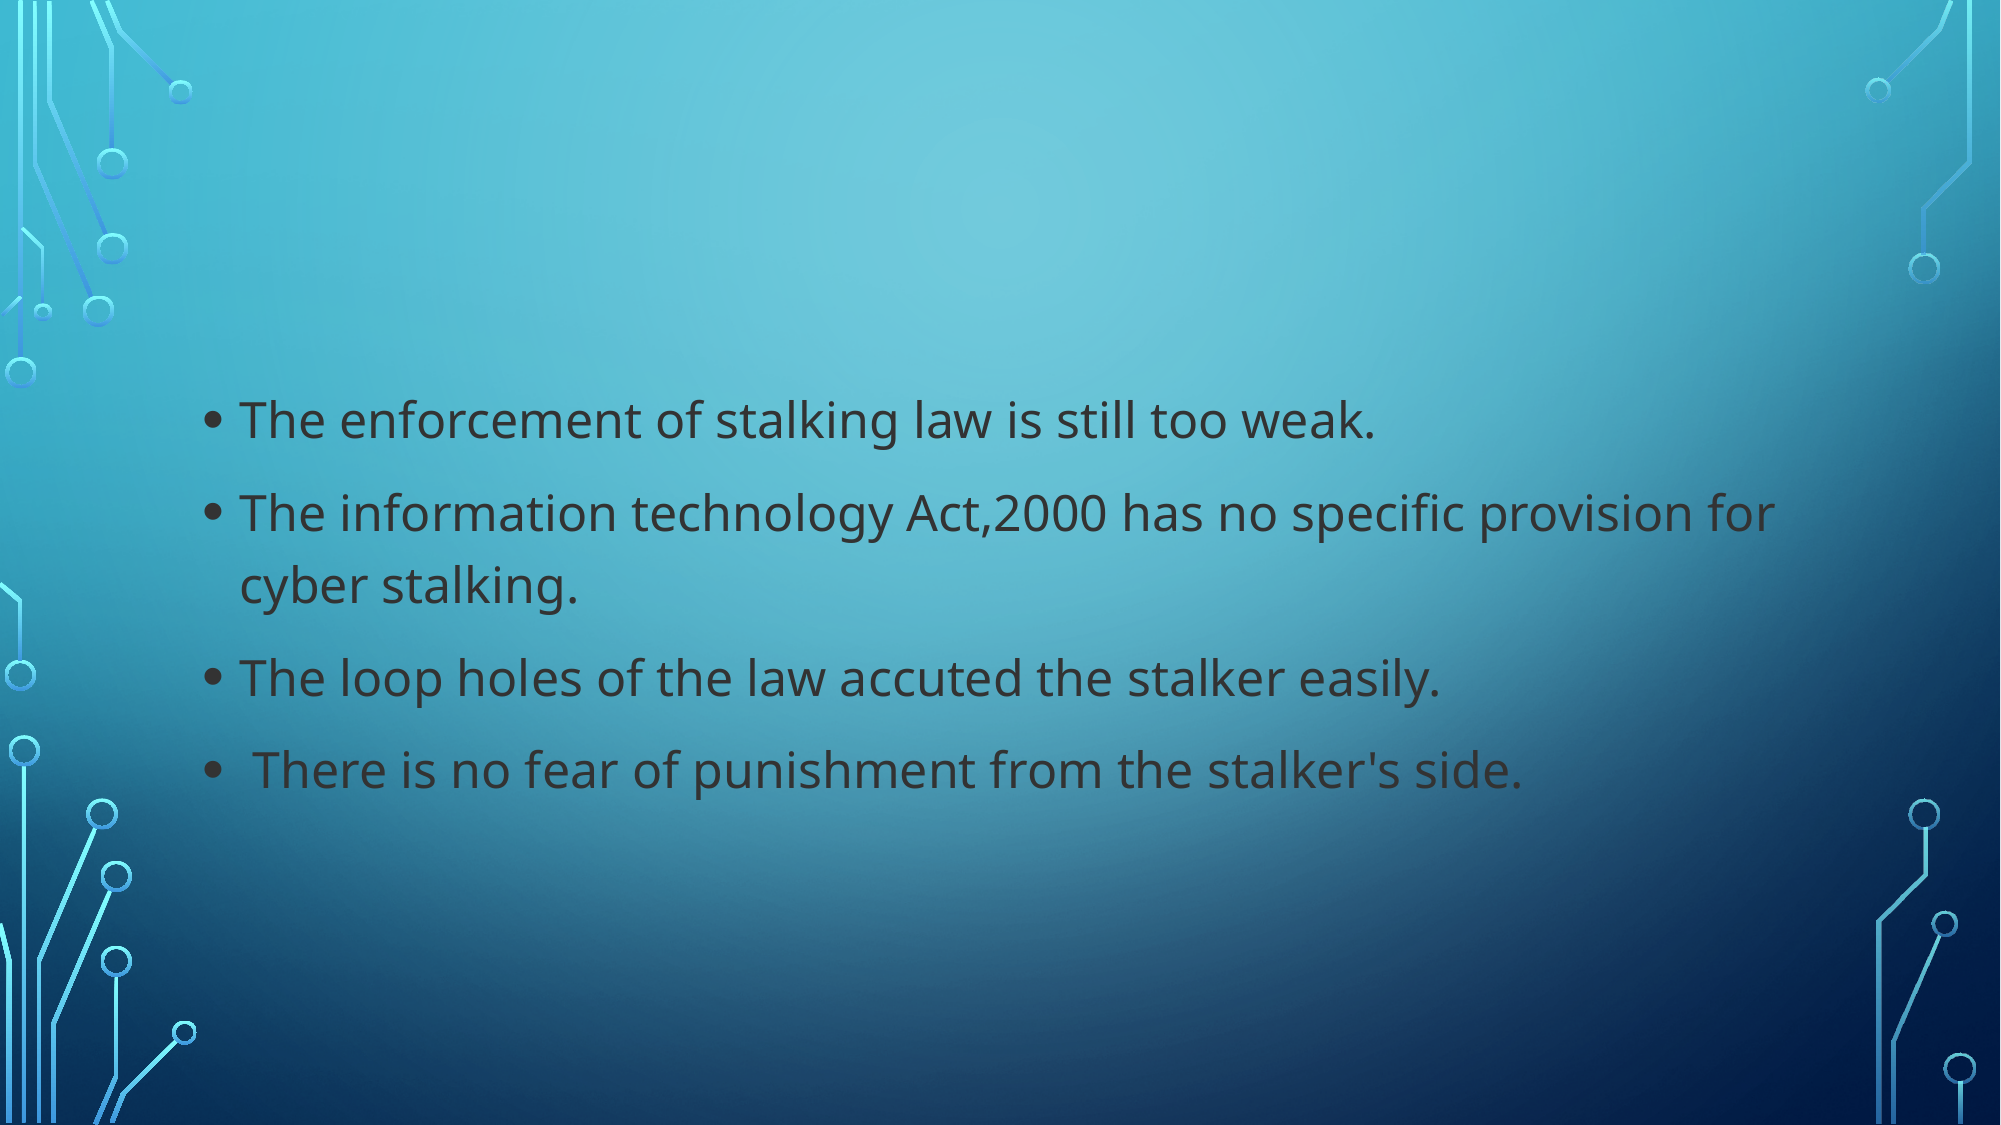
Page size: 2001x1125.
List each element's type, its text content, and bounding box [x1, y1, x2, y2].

list The enforcement of stalking law is still too weak. The information technology Act,2000 has no specific provision for cyber stalking. The loop holes of the law accuted the stalker easily. There is no fear of punishment from the stalker's side. [187, 369, 1813, 950]
